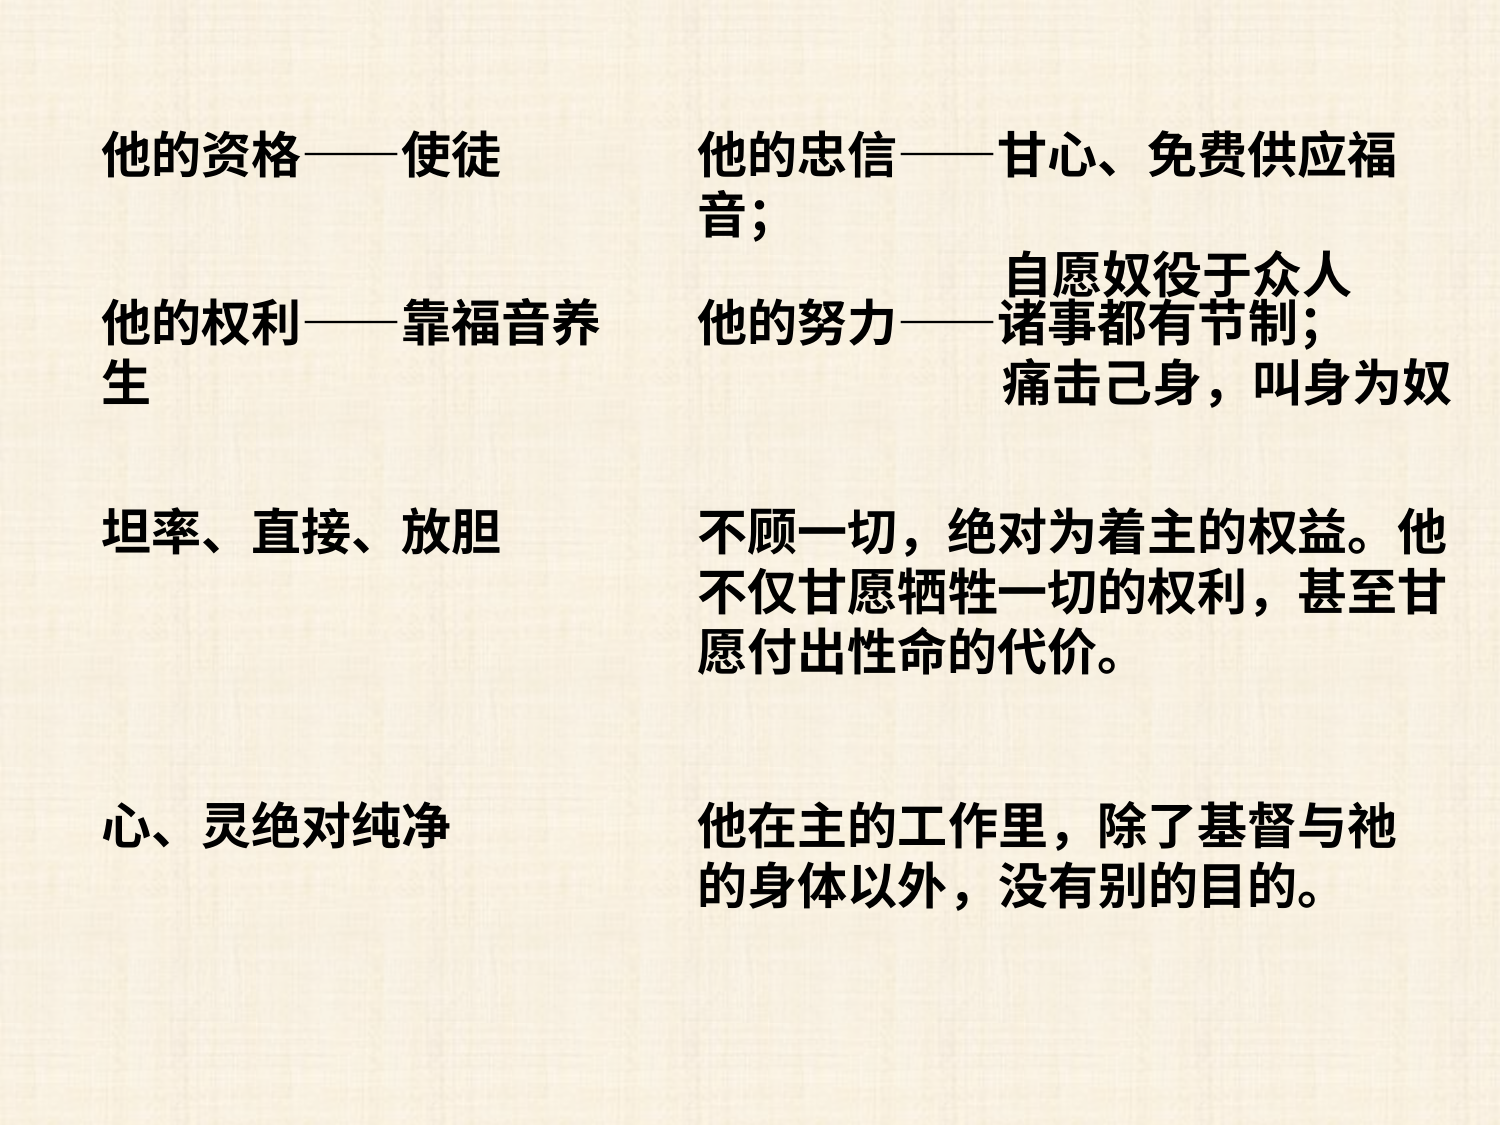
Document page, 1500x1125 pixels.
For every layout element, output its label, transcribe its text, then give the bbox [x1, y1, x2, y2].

text_box 不顾一切，绝对为着主的权益。他不仅甘愿牺牲一切的权利，甚至甘愿付出性命的代价。 [683, 492, 1480, 688]
text_box 他的努力——诸事都有节制； 痛击己身，叫身为奴 [683, 284, 1477, 419]
text_box 他的忠信——甘心、免费供应福音； 自愿奴役于众人 [683, 115, 1458, 284]
text_box 坦率、直接、放胆 [87, 492, 555, 568]
text_box 他的资格——使徒 [87, 115, 555, 191]
text_box 他在主的工作里，除了基督与祂的身体以外，没有别的目的。 [683, 787, 1446, 922]
text_box 他的权利——靠福音养生 [87, 284, 666, 419]
text_box 心、灵绝对纯净 [87, 787, 555, 862]
